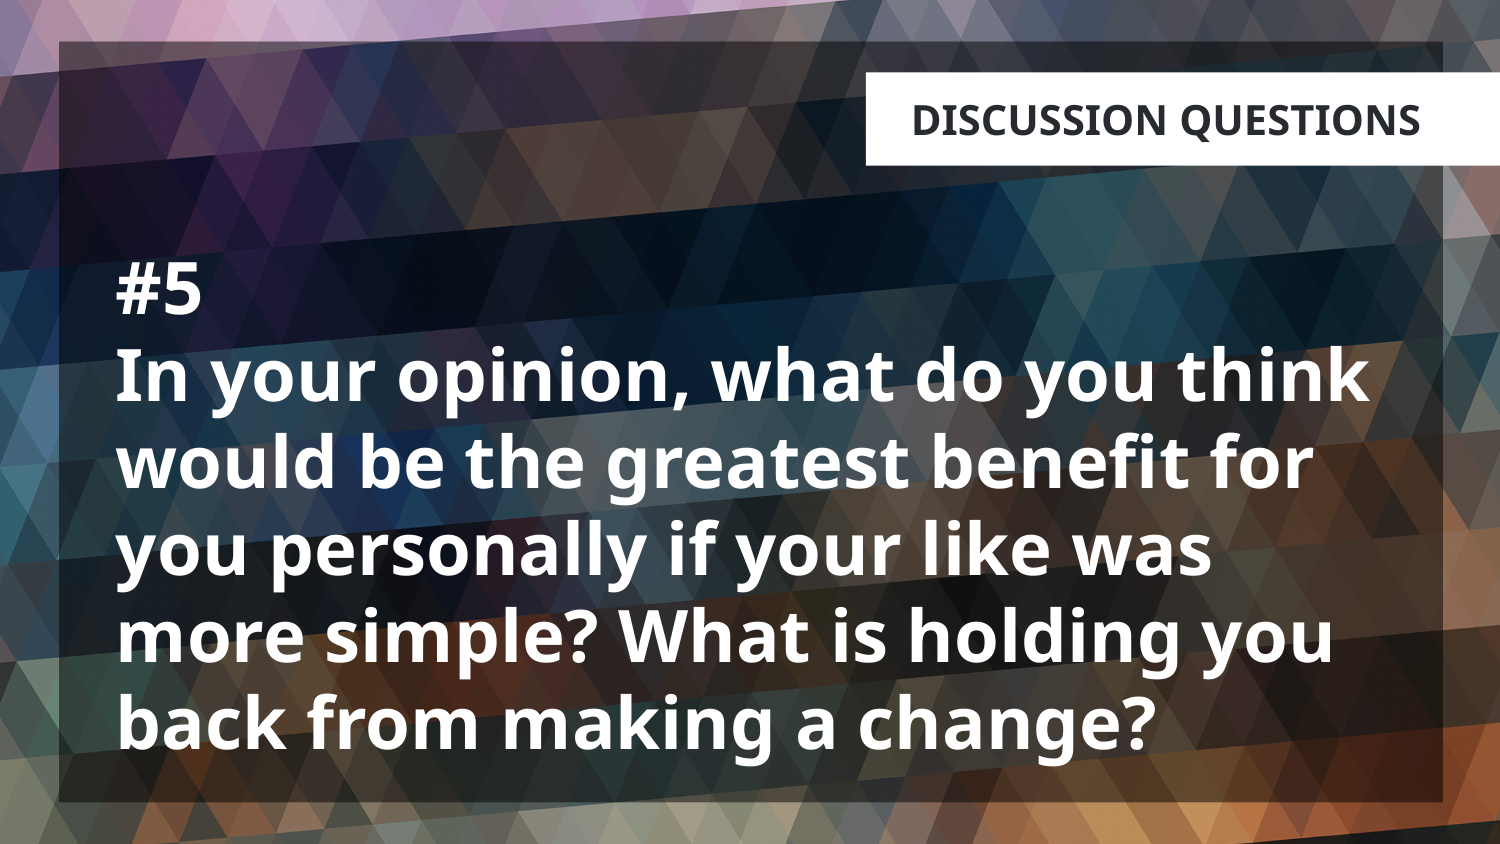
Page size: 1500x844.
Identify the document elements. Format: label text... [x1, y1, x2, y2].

picture [0, 0, 1500, 844]
title #5 In your opinion, what do you think would be the greatest benefit for you personally if your like was more simple? What is holding you back from making a change? [100, 223, 1400, 772]
